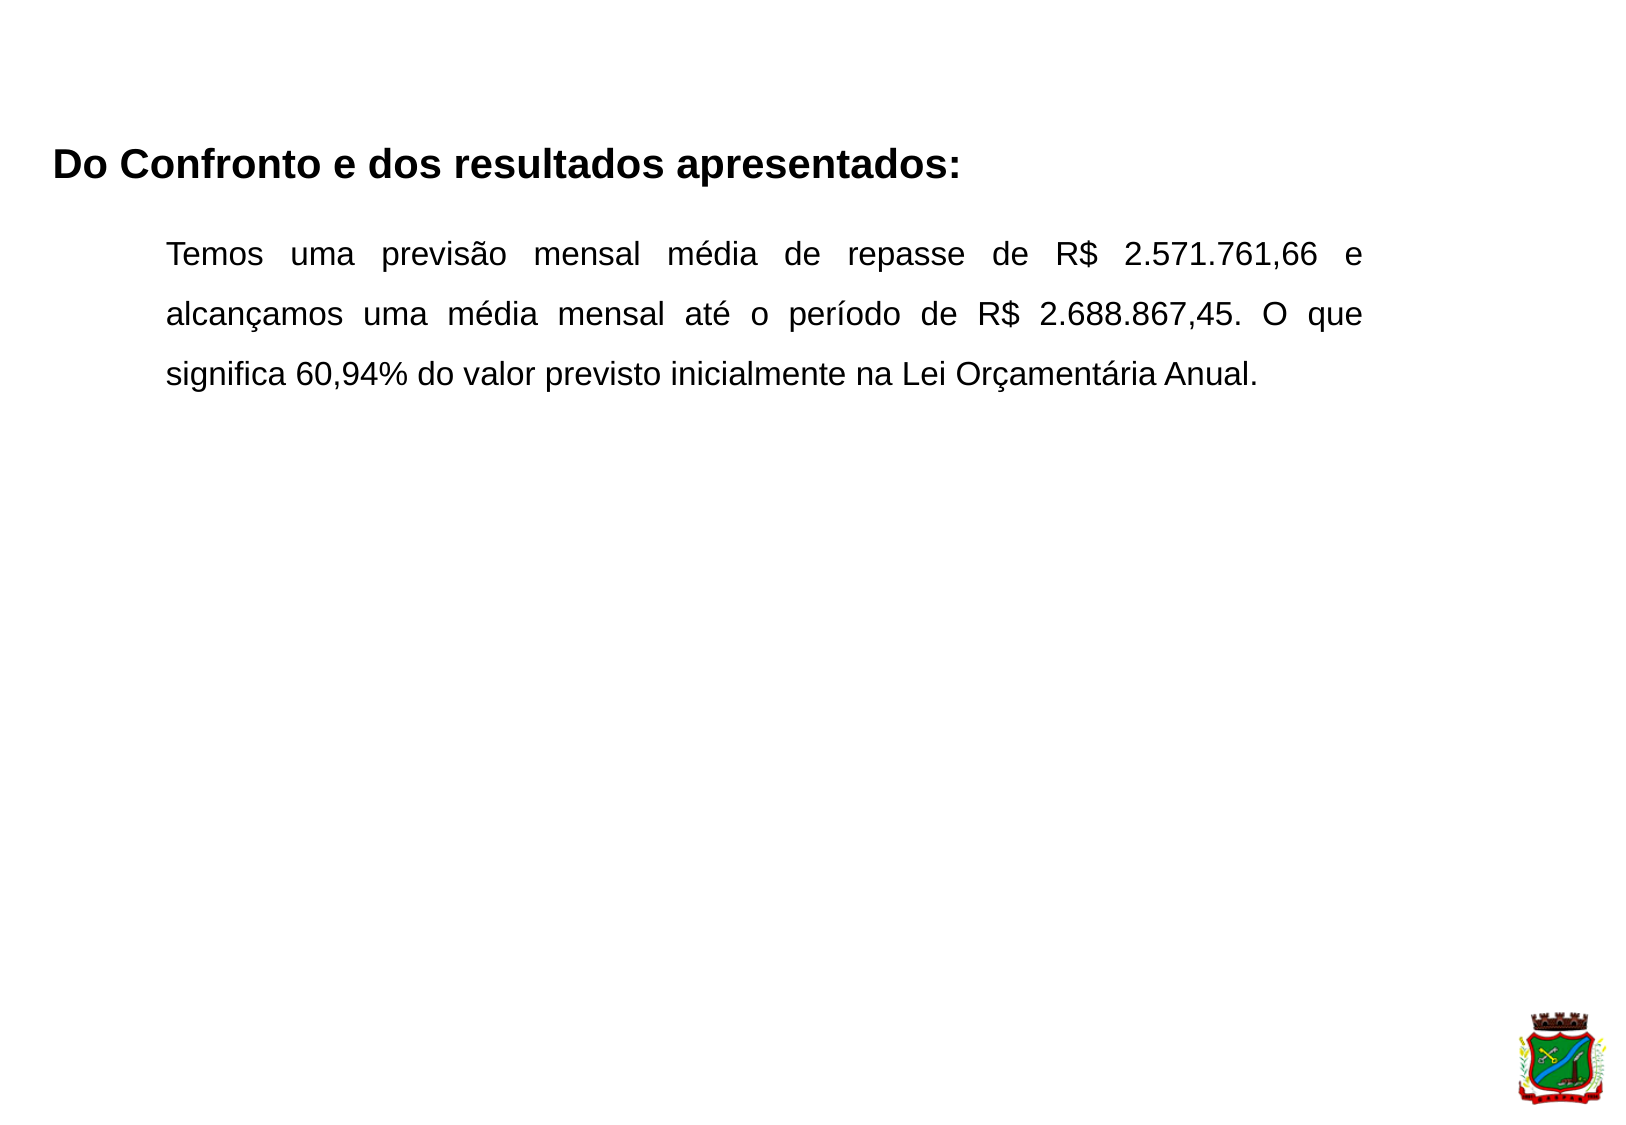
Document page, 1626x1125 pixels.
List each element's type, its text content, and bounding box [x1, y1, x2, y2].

text_box Do Confronto e dos resultados apresentados: [37, 129, 978, 195]
picture [1516, 1011, 1610, 1107]
text_box Temos uma previsão mensal média de repasse de R$ 2.571.761,66 e alcançamos uma média mensal até o período de R$ 2.688.867,45. O que significa 60,94% do valor previsto inicialmente na Lei Orçamentária Anual. [151, 205, 1380, 400]
